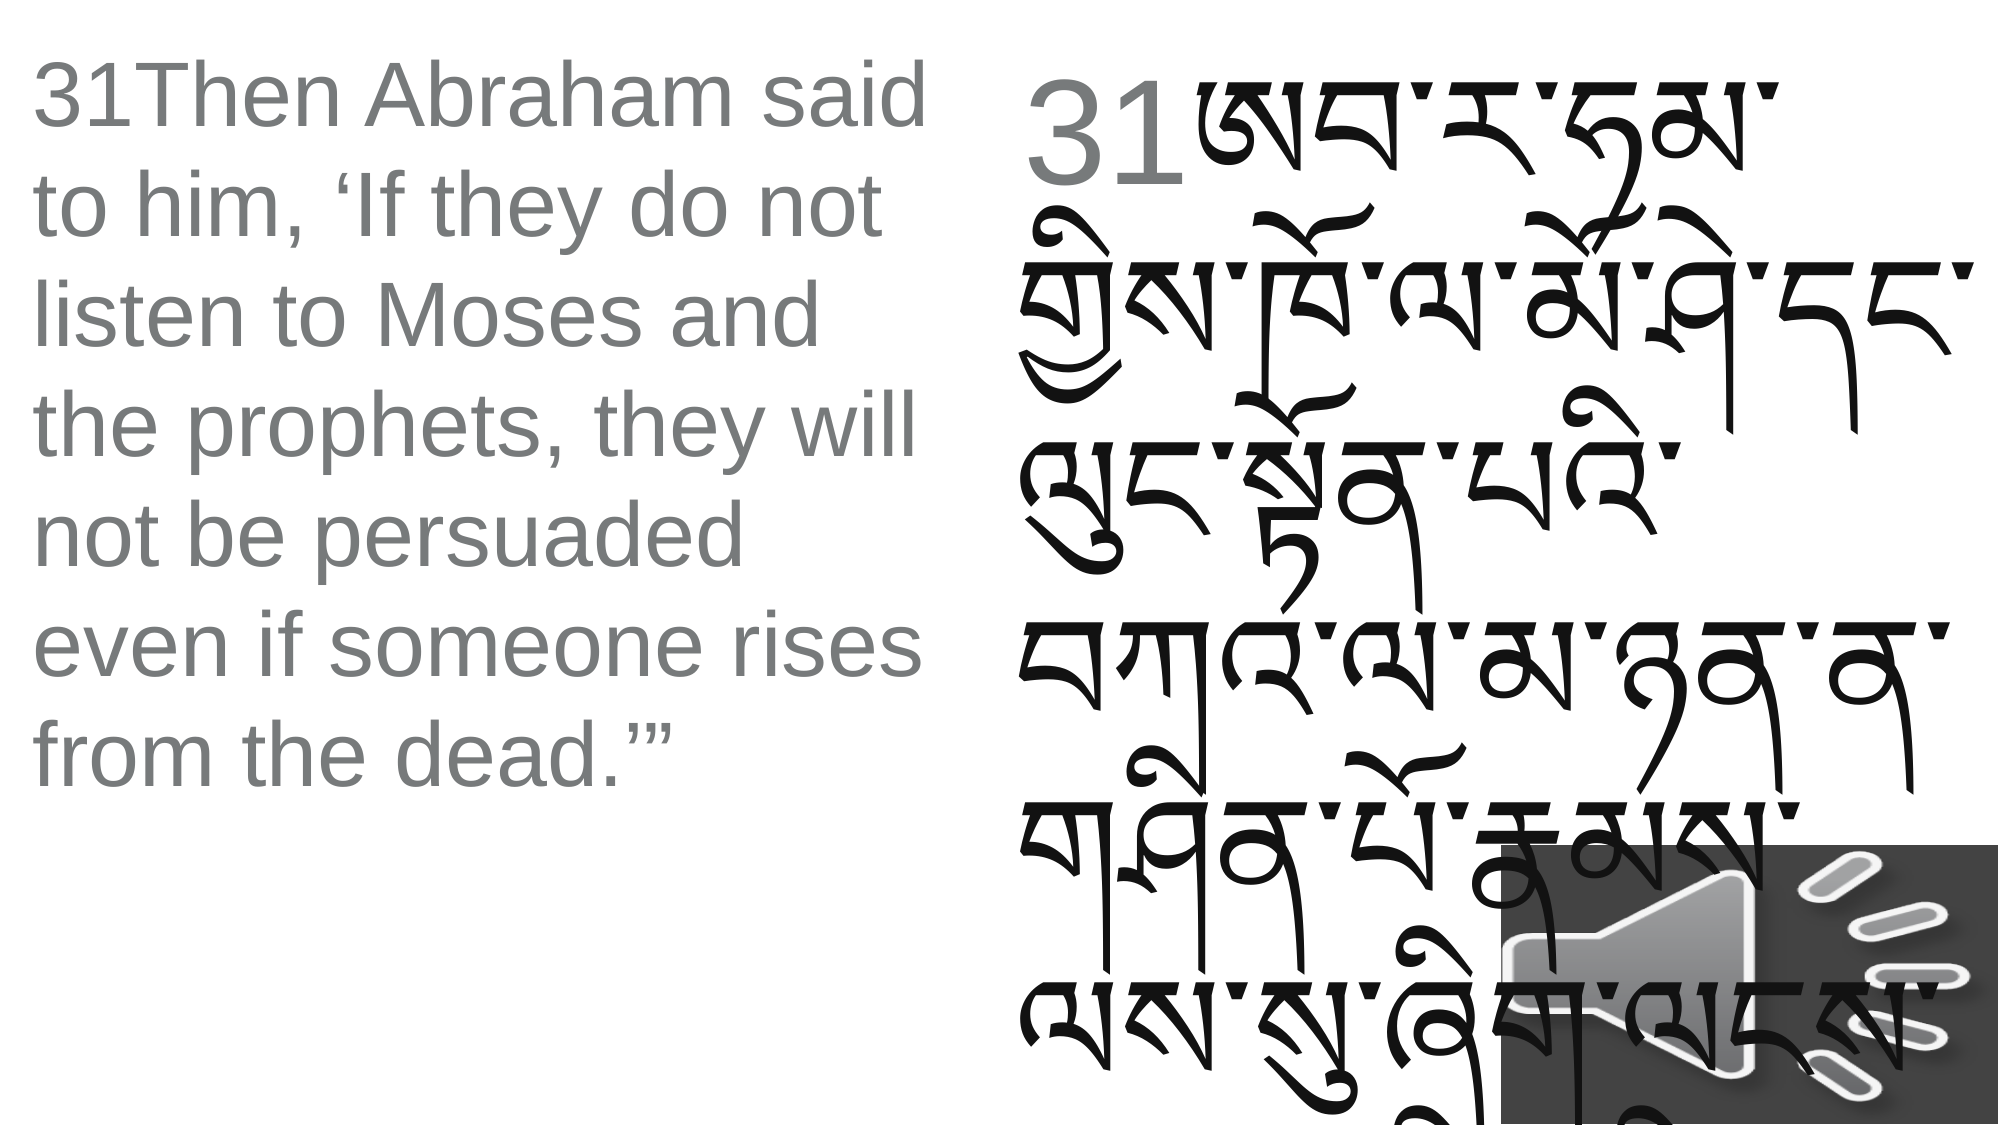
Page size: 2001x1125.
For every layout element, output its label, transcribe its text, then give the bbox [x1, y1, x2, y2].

text_box 31ཨབ་ར་ཧམ་གྱིས་ཁོ་ལ་མོ་ཤེ་དང་ལུང་སྟོན་པའི་བཀའ་ལ་མ་ཉན་ན་གཤིན་པོ་རྣམས་ལས་སུ་ཞིག་ལངས་ན་ཡང་ཡིད་མི་ཆེས་”ཞེས་གསུངས་སོ། ། [999, 27, 2000, 1104]
picture [1500, 843, 2000, 1125]
text_box 31Then Abraham said to him, ‘If they do not listen to Moses and the prophets, they will not be persuaded even if someone rises from the dead.’” [18, 27, 973, 1104]
